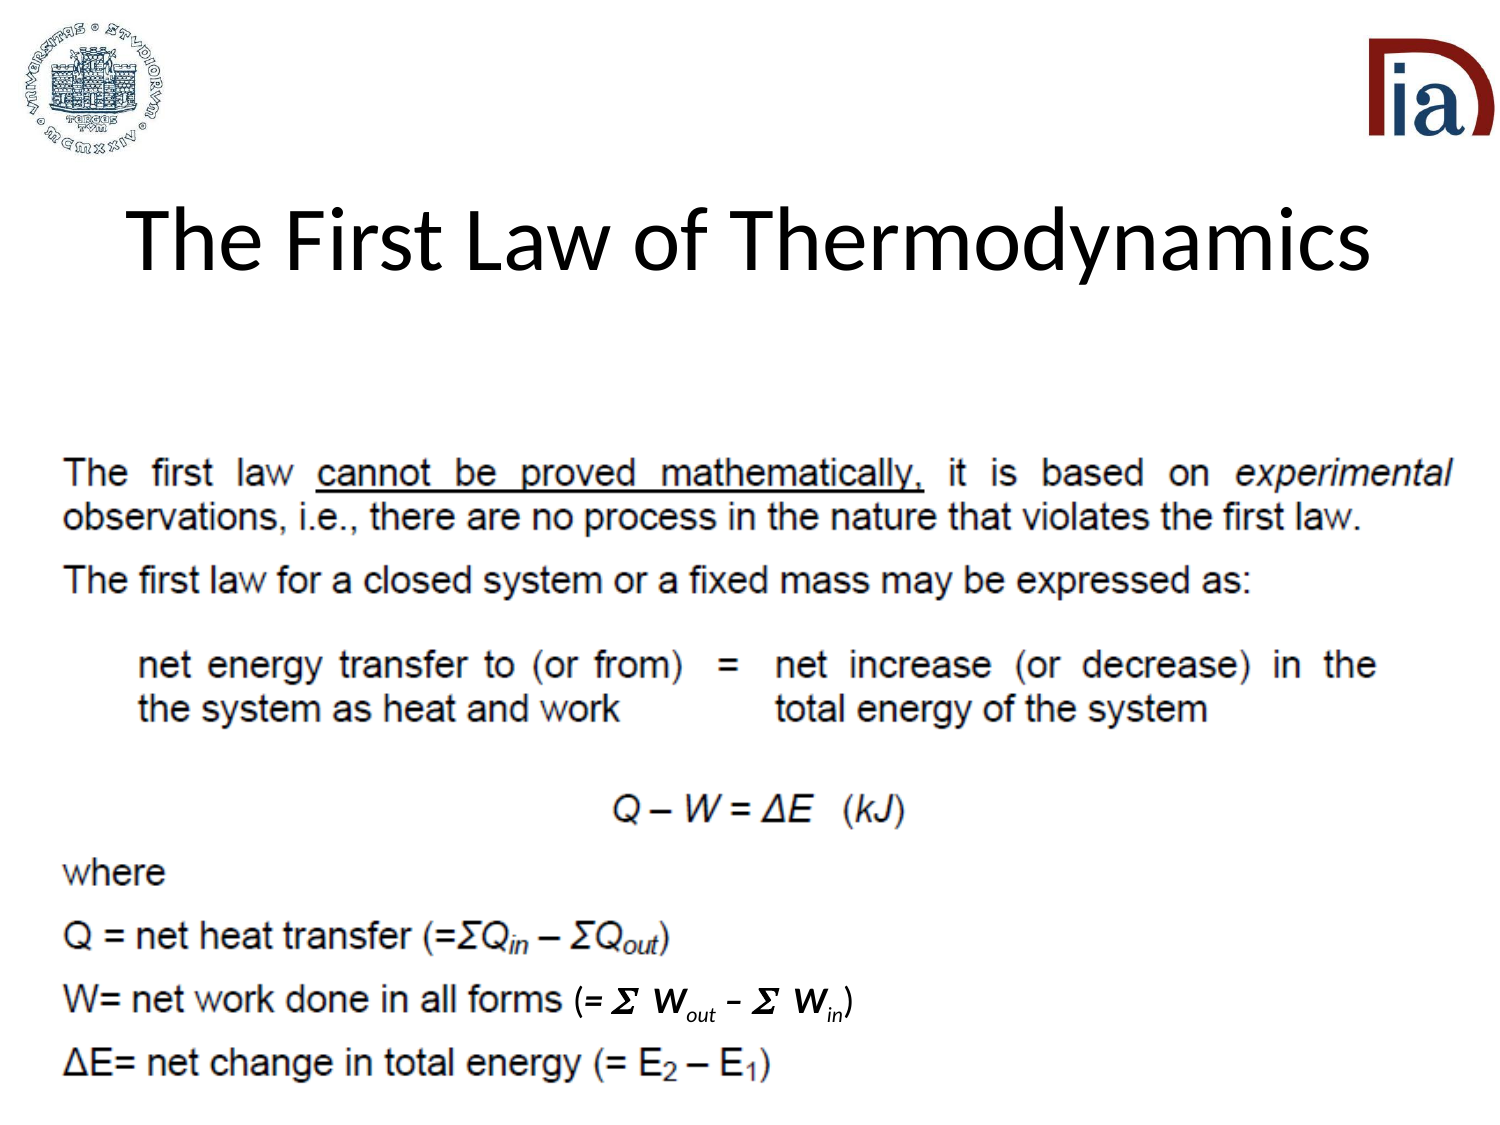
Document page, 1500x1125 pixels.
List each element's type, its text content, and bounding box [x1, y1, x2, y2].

picture [29, 444, 1482, 1107]
picture [1362, 35, 1500, 139]
picture [17, 11, 172, 166]
title The First Law of Thermodynamics [58, 113, 1442, 355]
